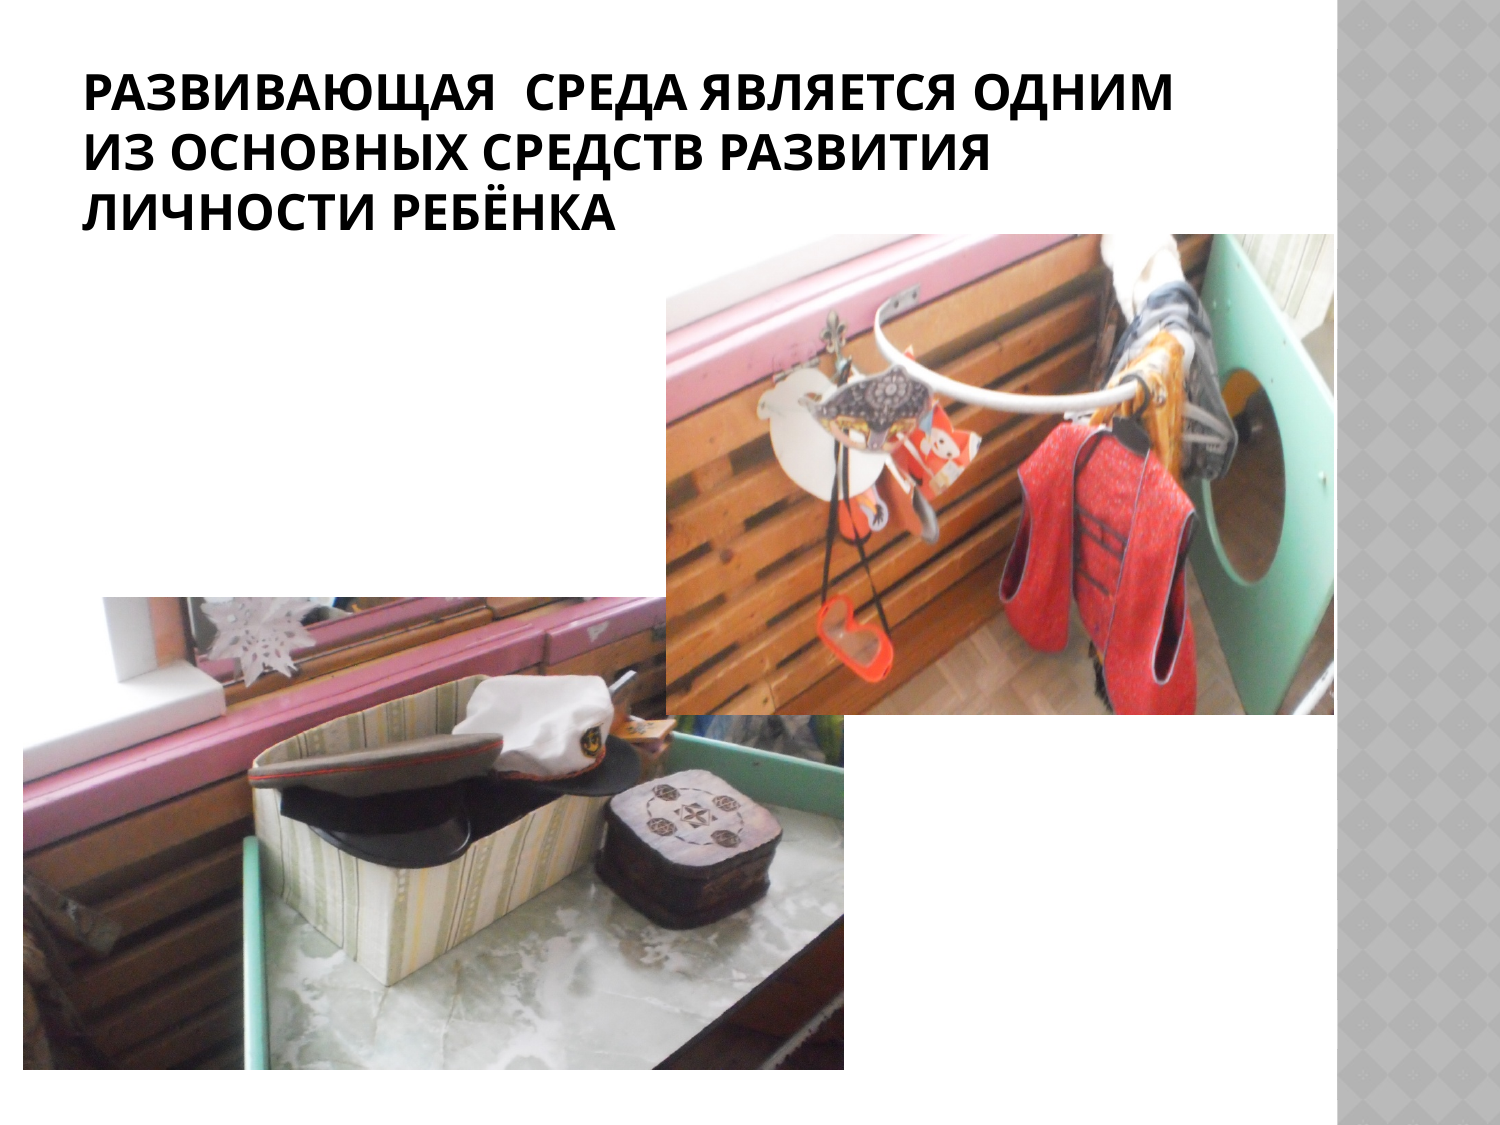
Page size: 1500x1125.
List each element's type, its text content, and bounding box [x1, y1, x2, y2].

picture [666, 233, 1334, 716]
picture [23, 597, 845, 1070]
title Развивающая среда является одним из основных средств развития личности ребёнка [75, 52, 1263, 240]
